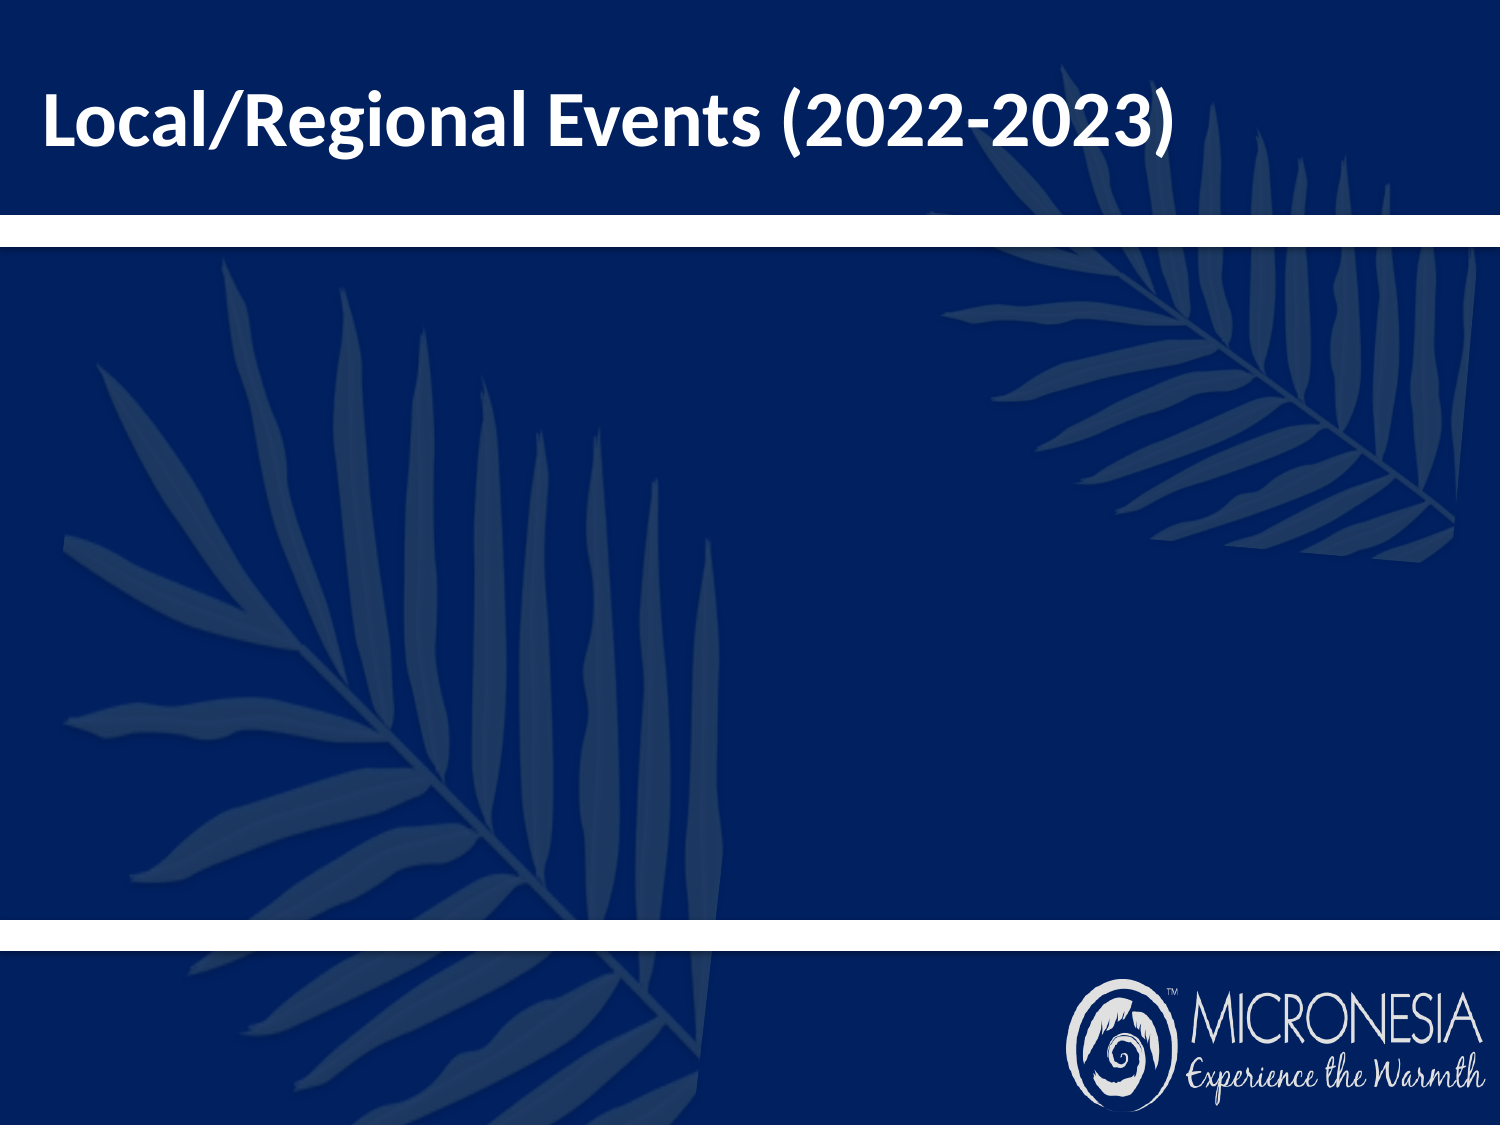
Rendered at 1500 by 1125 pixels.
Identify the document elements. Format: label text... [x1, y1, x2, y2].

title Local/Regional Events (2022-2023) [31, 38, 1325, 202]
